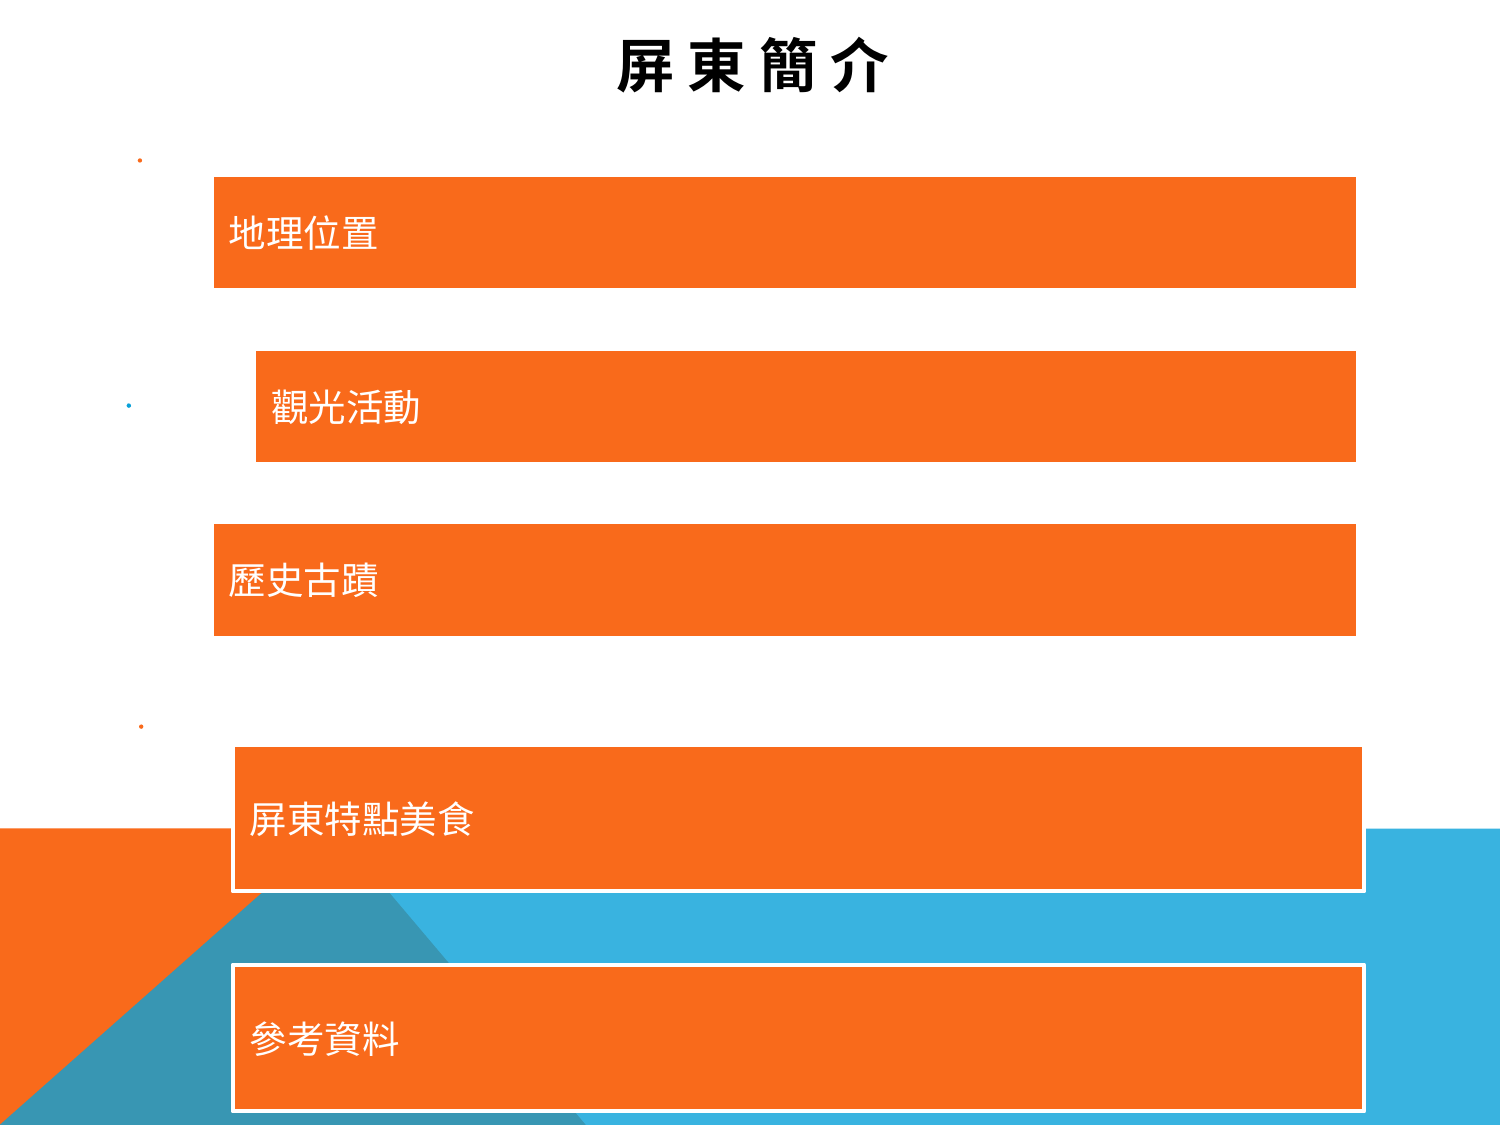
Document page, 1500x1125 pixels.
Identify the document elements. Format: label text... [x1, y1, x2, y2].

title 屏 東 簡 介 [135, 19, 1370, 110]
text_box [135, 607, 1365, 1121]
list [123, 66, 1359, 646]
